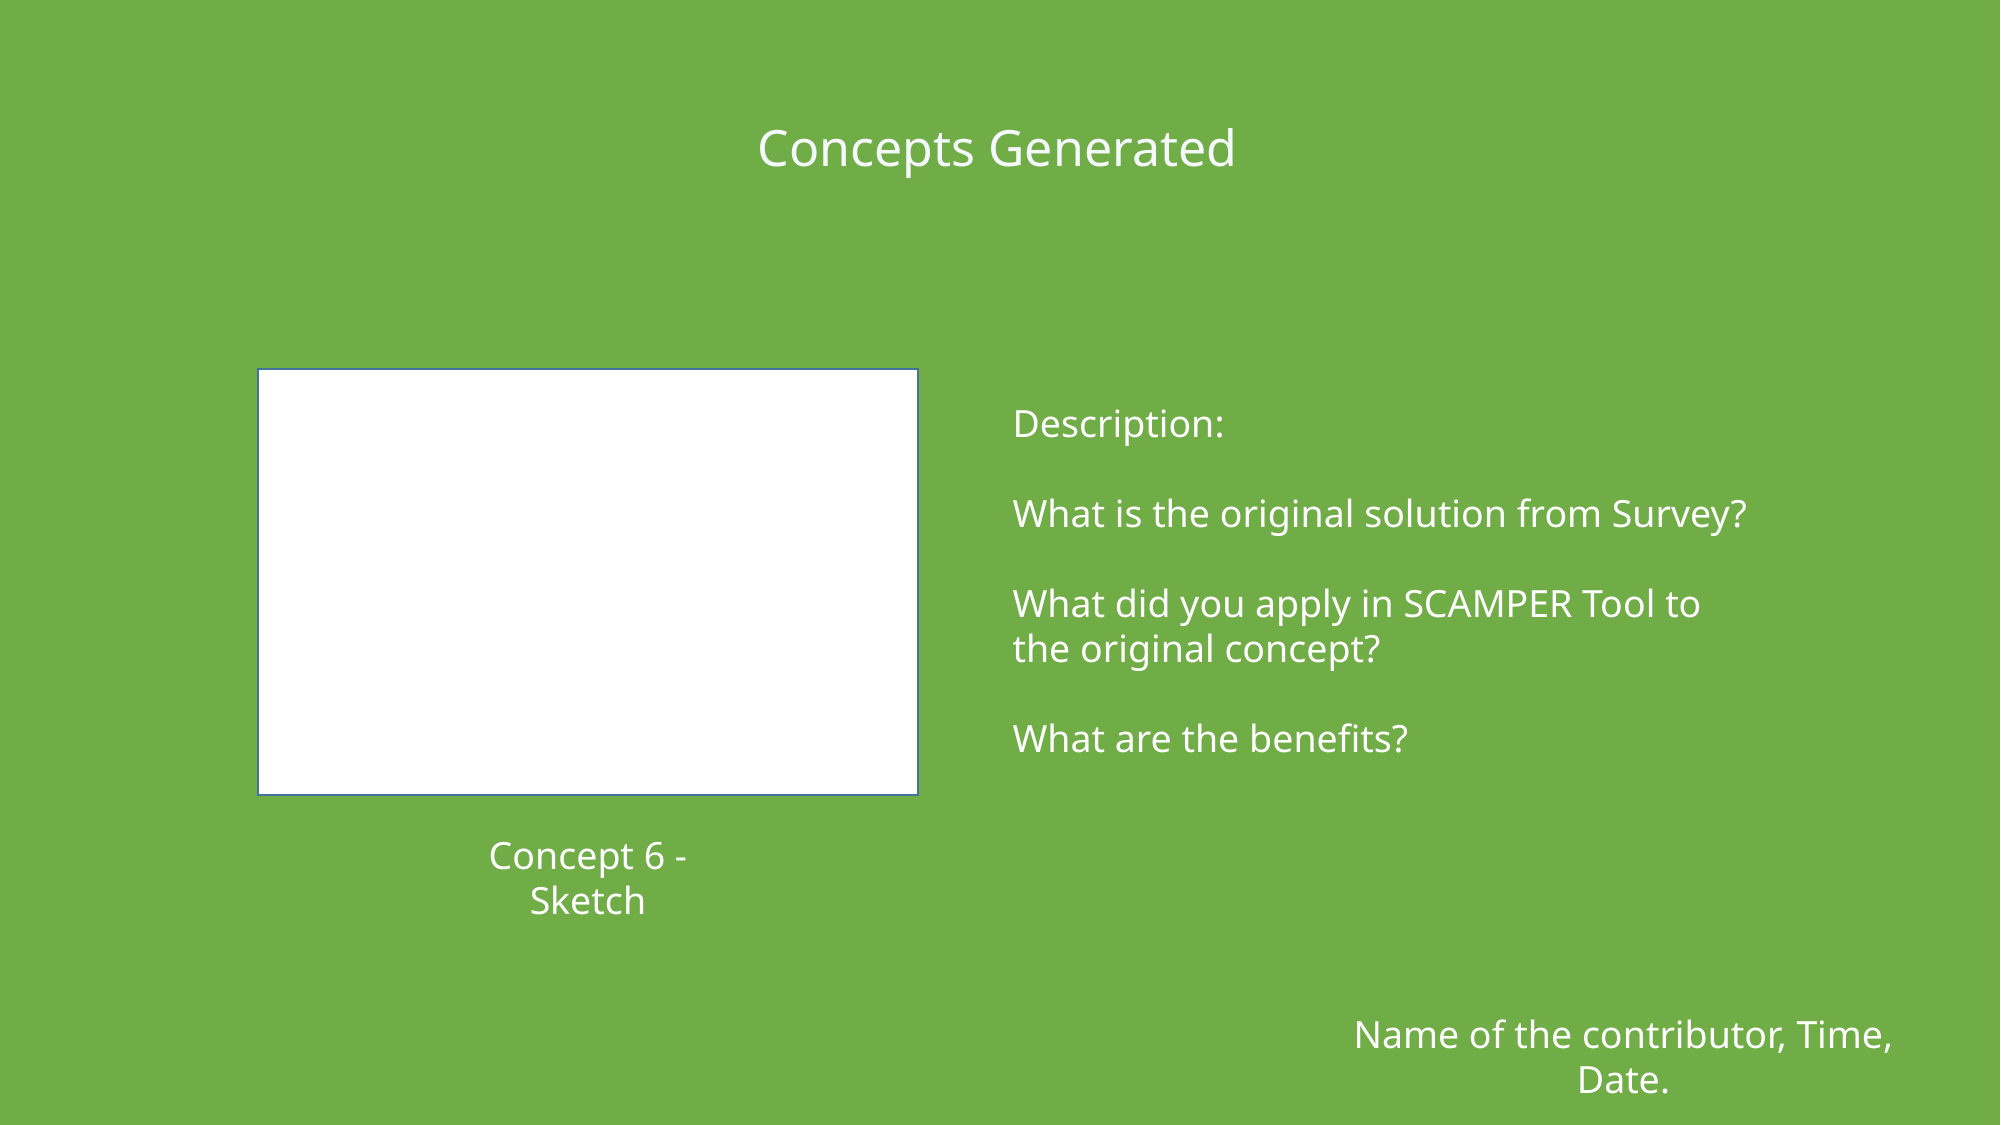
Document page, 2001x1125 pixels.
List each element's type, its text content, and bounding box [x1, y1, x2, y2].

text_box Description: What is the original solution from Survey? What did you apply in SCAMPER Tool to the original concept? What are the benefits? [997, 392, 1770, 768]
text_box Name of the contributor, Time, Date. [1323, 1003, 1924, 1109]
text_box Concept 6 - Sketch [416, 824, 760, 930]
text_box Concepts Generated [743, 108, 1253, 184]
text_box [257, 368, 919, 796]
